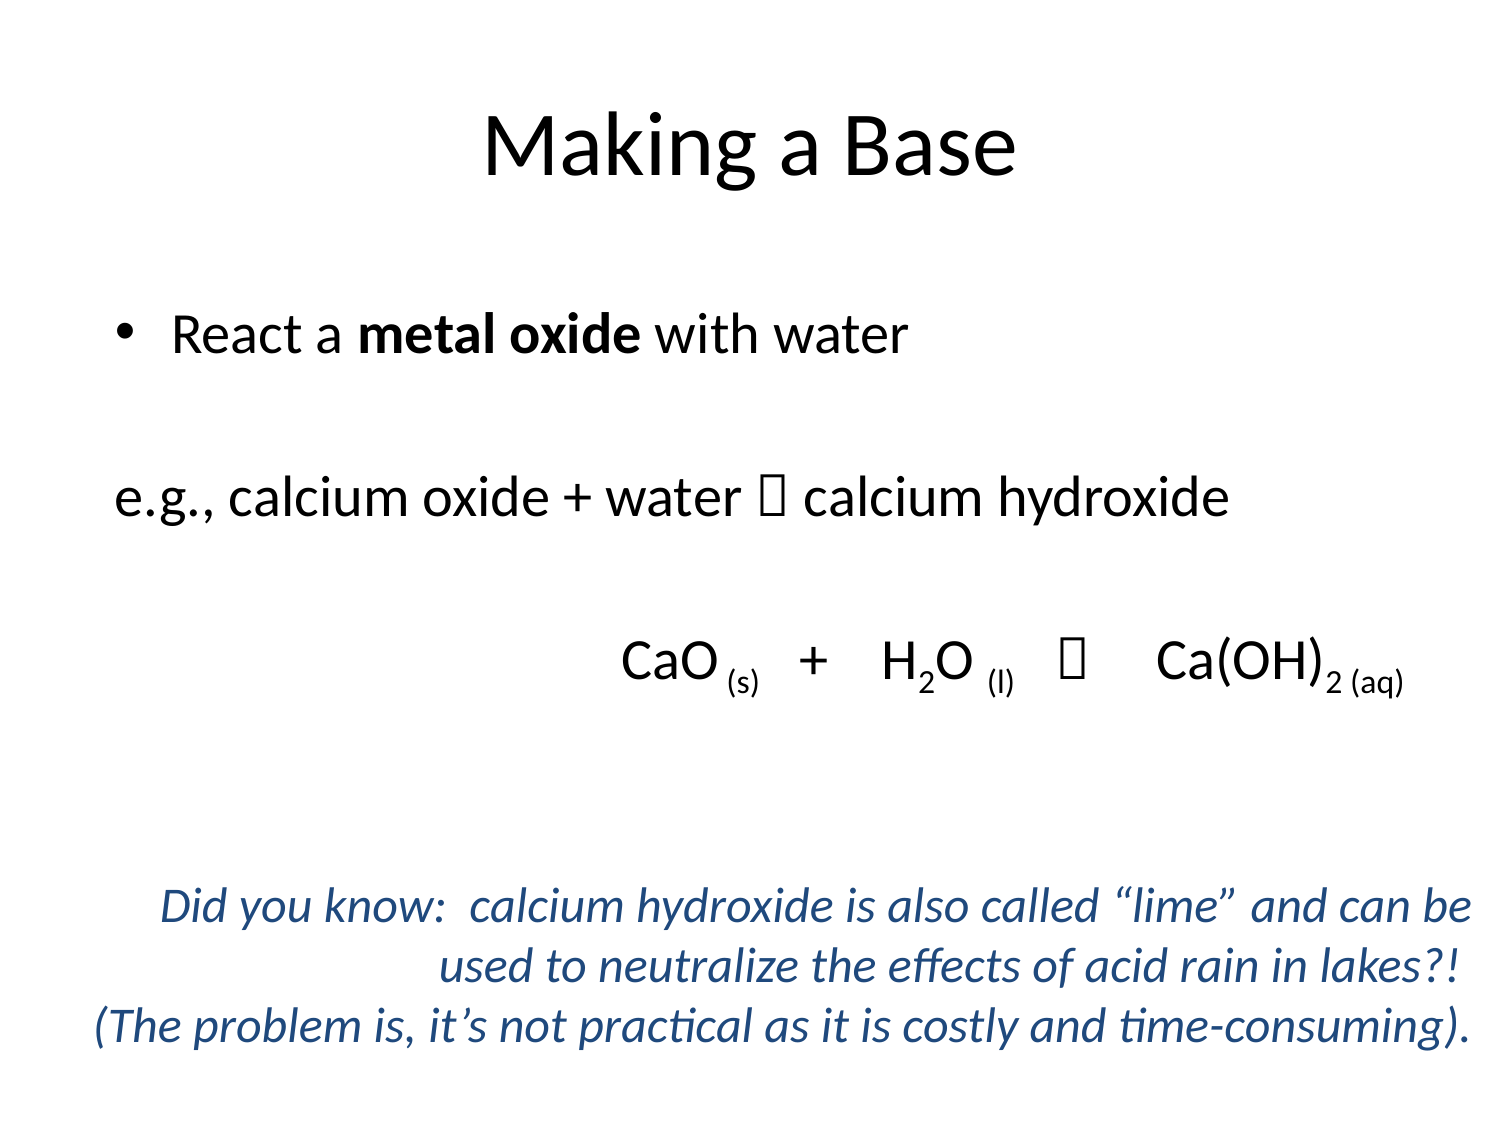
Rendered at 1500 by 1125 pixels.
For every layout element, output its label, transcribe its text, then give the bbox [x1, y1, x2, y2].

title Making a Base [75, 45, 1425, 233]
text_box Did you know: calcium hydroxide is also called “lime” and can be used to neutralize the effects of acid rain in lakes?! (The problem is, it’s not practical as it is costly and time-consuming). [62, 865, 1488, 1061]
text_box React a metal oxide with water e.g., calcium oxide + water  calcium hydroxide CaO (s) + H2O (l)  Ca(OH)2 (aq) [99, 287, 1450, 865]
